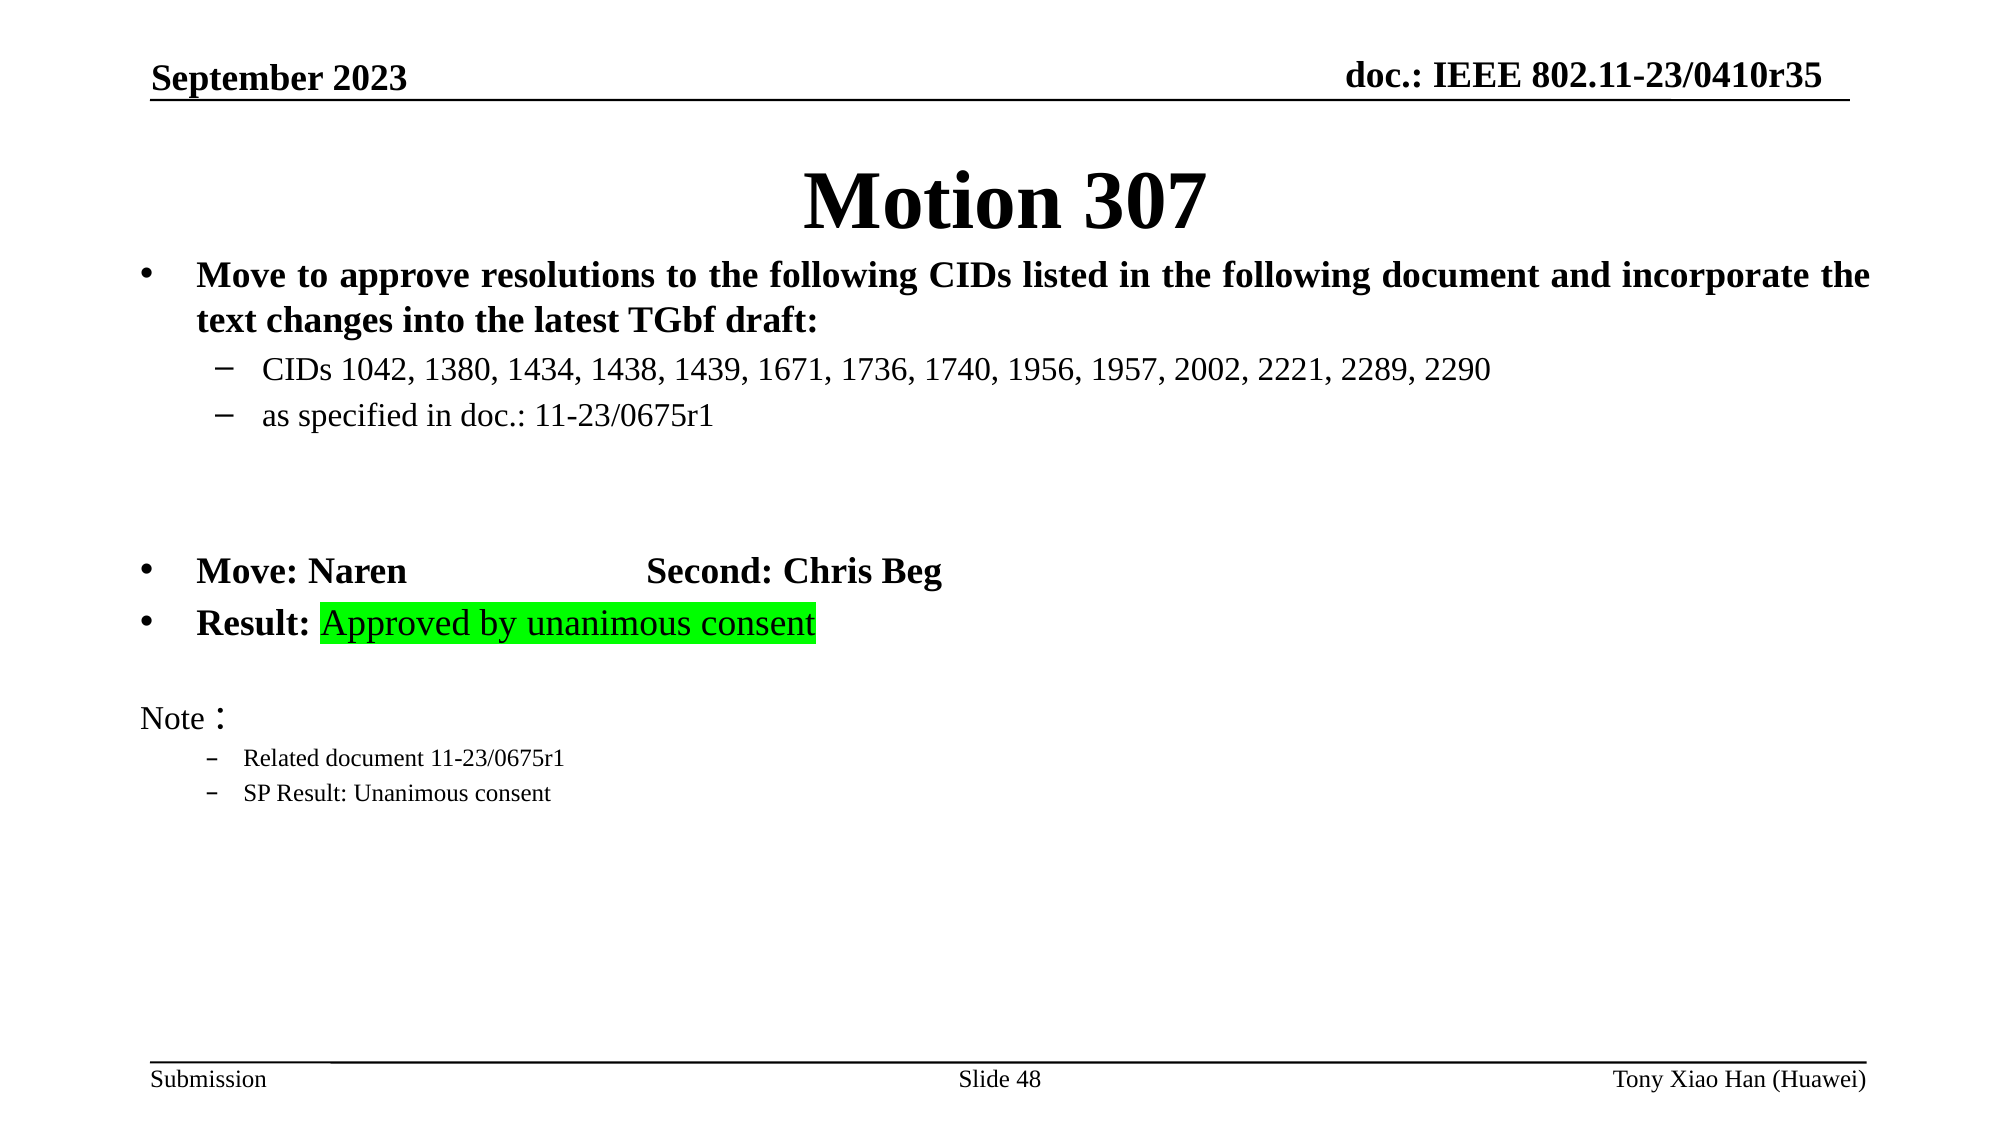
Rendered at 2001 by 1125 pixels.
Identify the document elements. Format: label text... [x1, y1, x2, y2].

text_box Motion 307 [368, 137, 1644, 212]
text_box Move to approve resolutions to the following CIDs listed in the following document and incorporate the text changes into the latest TGbf draft: CIDs 1042, 1380, 1434, 1438, 1439, 1671, 1736, 1740, 1956, 1957, 2002, 2221, 2289, 2290 as specified in doc.: 11-23/0675r1 Move: Naren Second: Chris Beg Result: Approved by unanimous consent Note： Related document 11-23/0675r1 SP Result: Unanimous consent [125, 212, 1888, 900]
